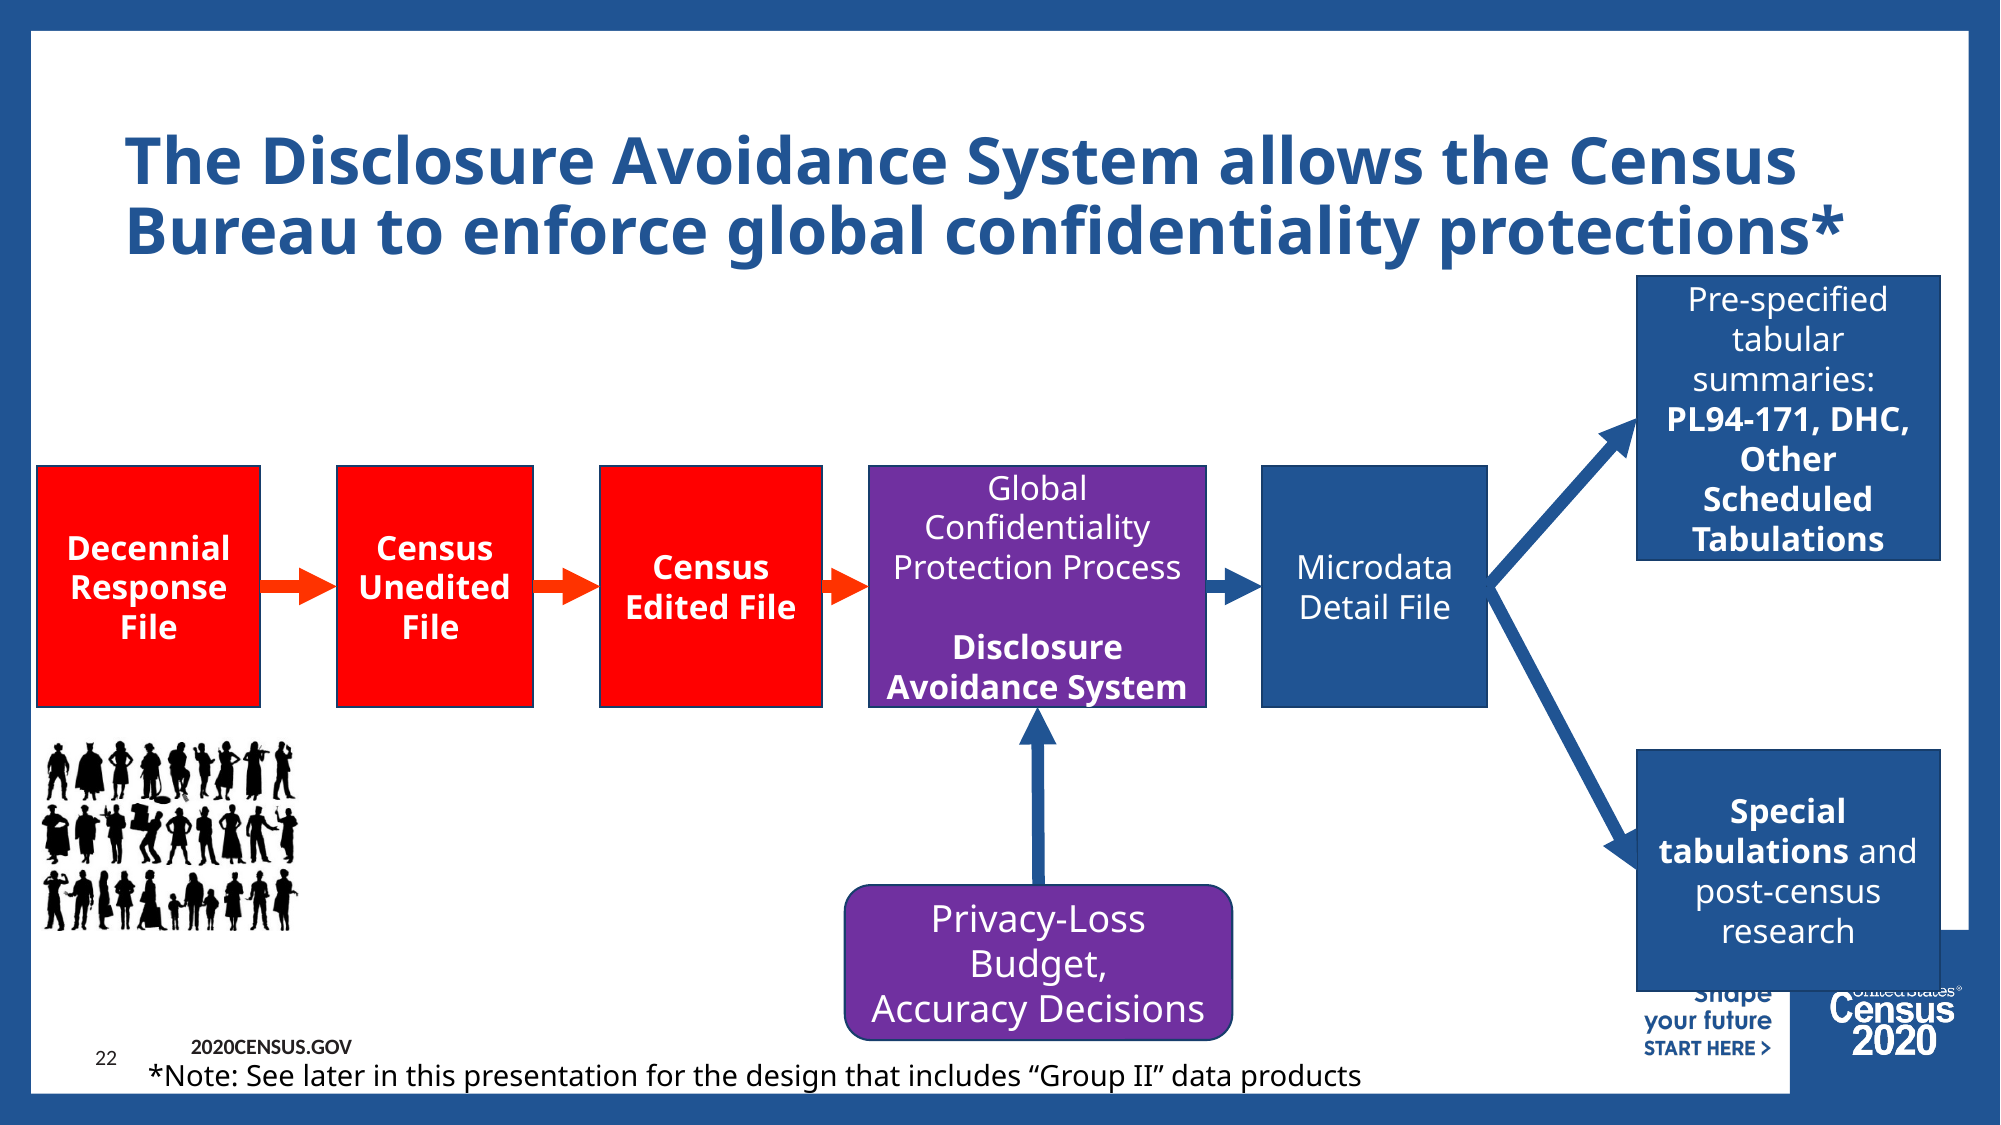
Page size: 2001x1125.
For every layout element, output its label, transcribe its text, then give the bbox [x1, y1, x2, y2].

title The Disclosure Avoidance System allows the Census Bureau to enforce global confidentiality protections* [109, 121, 1866, 339]
text_box Microdata Detail File [1261, 465, 1487, 708]
text_box Decennial Response File [36, 465, 261, 708]
text_box Special tabulations and post-census research [1636, 749, 1941, 992]
text_box *Note: See later in this presentation for the design that includes “Group II” data products [133, 1049, 1378, 1100]
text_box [1487, 417, 1638, 586]
text_box Pre-specified tabular summaries: PL94-171, DHC, Other Scheduled Tabulations [1636, 275, 1941, 561]
text_box Privacy-Loss Budget, Accuracy Decisions [843, 884, 1234, 1042]
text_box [1487, 586, 1638, 871]
picture [41, 737, 299, 931]
slide_number 22 [31, 1026, 133, 1087]
text_box Census Edited File [599, 465, 823, 708]
text_box Census Unedited File [336, 465, 534, 708]
text_box Global Confidentiality Protection Process Disclosure Avoidance System [868, 465, 1207, 708]
picture [1809, 962, 1983, 1076]
picture [1623, 962, 1789, 1076]
